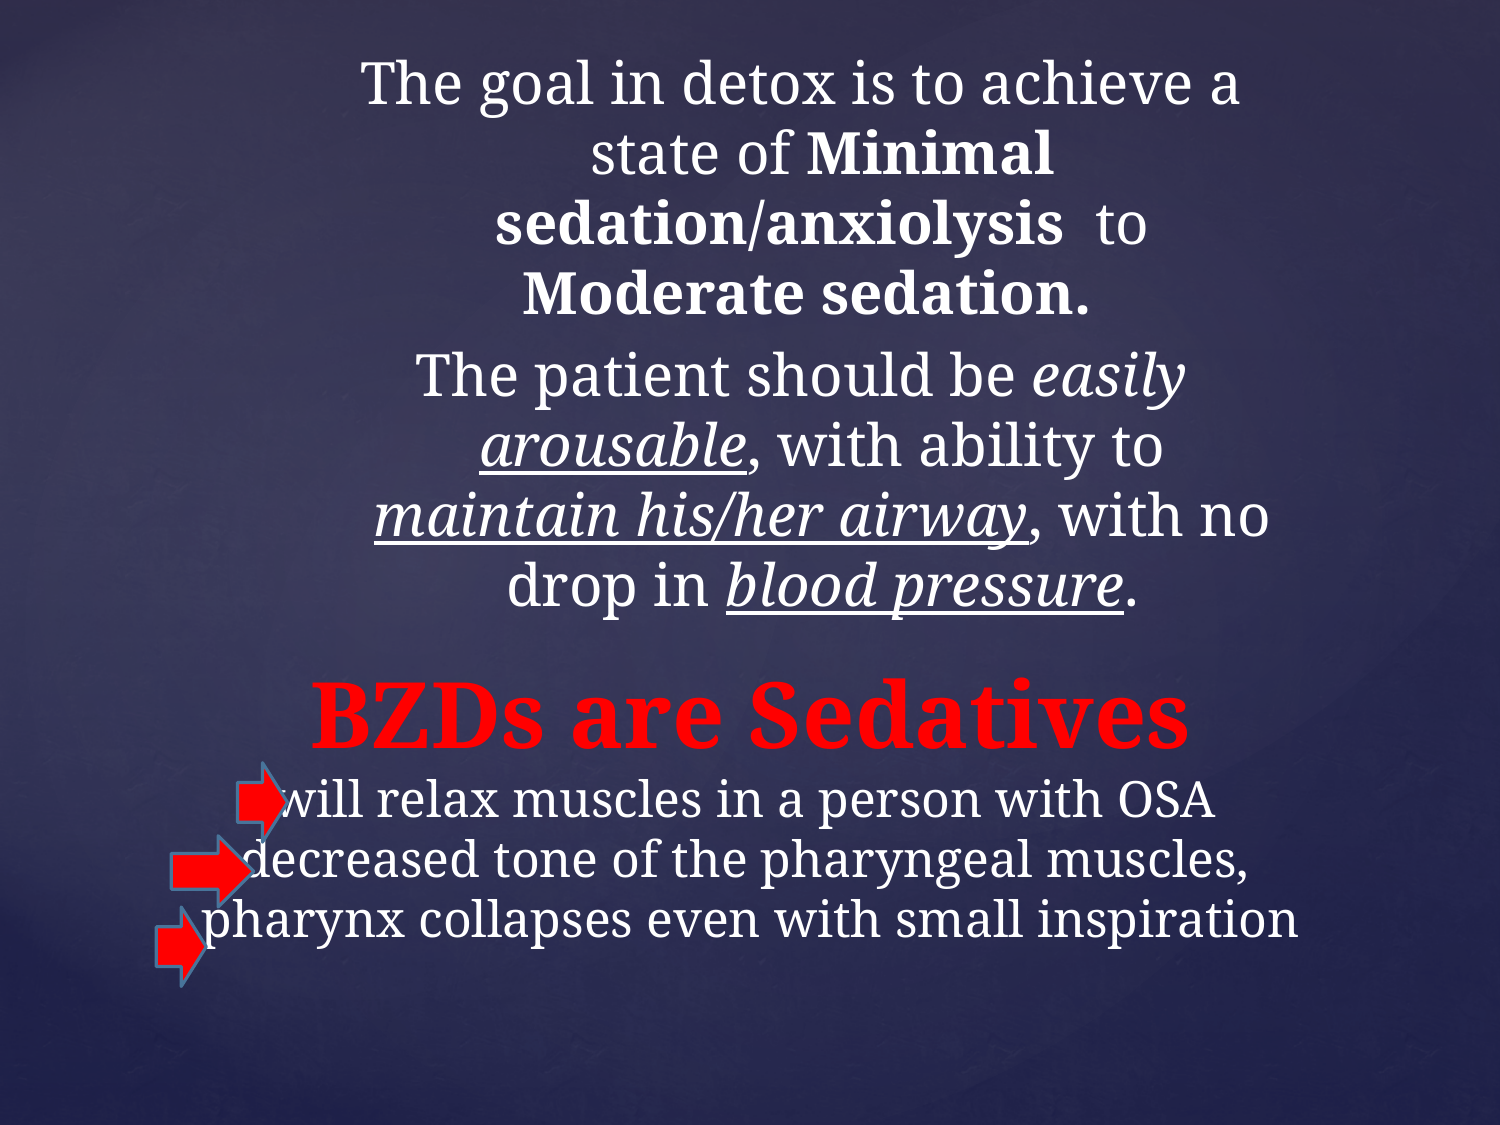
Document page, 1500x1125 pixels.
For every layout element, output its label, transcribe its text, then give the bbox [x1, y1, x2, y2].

list The goal in detox is to achieve a state of Minimal sedation/anxiolysis to Moderate sedation. The patient should be easily arousable, with ability to maintain his/her airway, with no drop in blood pressure. [300, 0, 1300, 600]
title BZDs are Sedatives will relax muscles in a person with OSA decreased tone of the pharyngeal muscles, pharynx collapses even with small inspiration [137, 729, 1365, 955]
text_box [235, 761, 289, 844]
text_box [169, 834, 255, 909]
text_box [154, 905, 208, 988]
